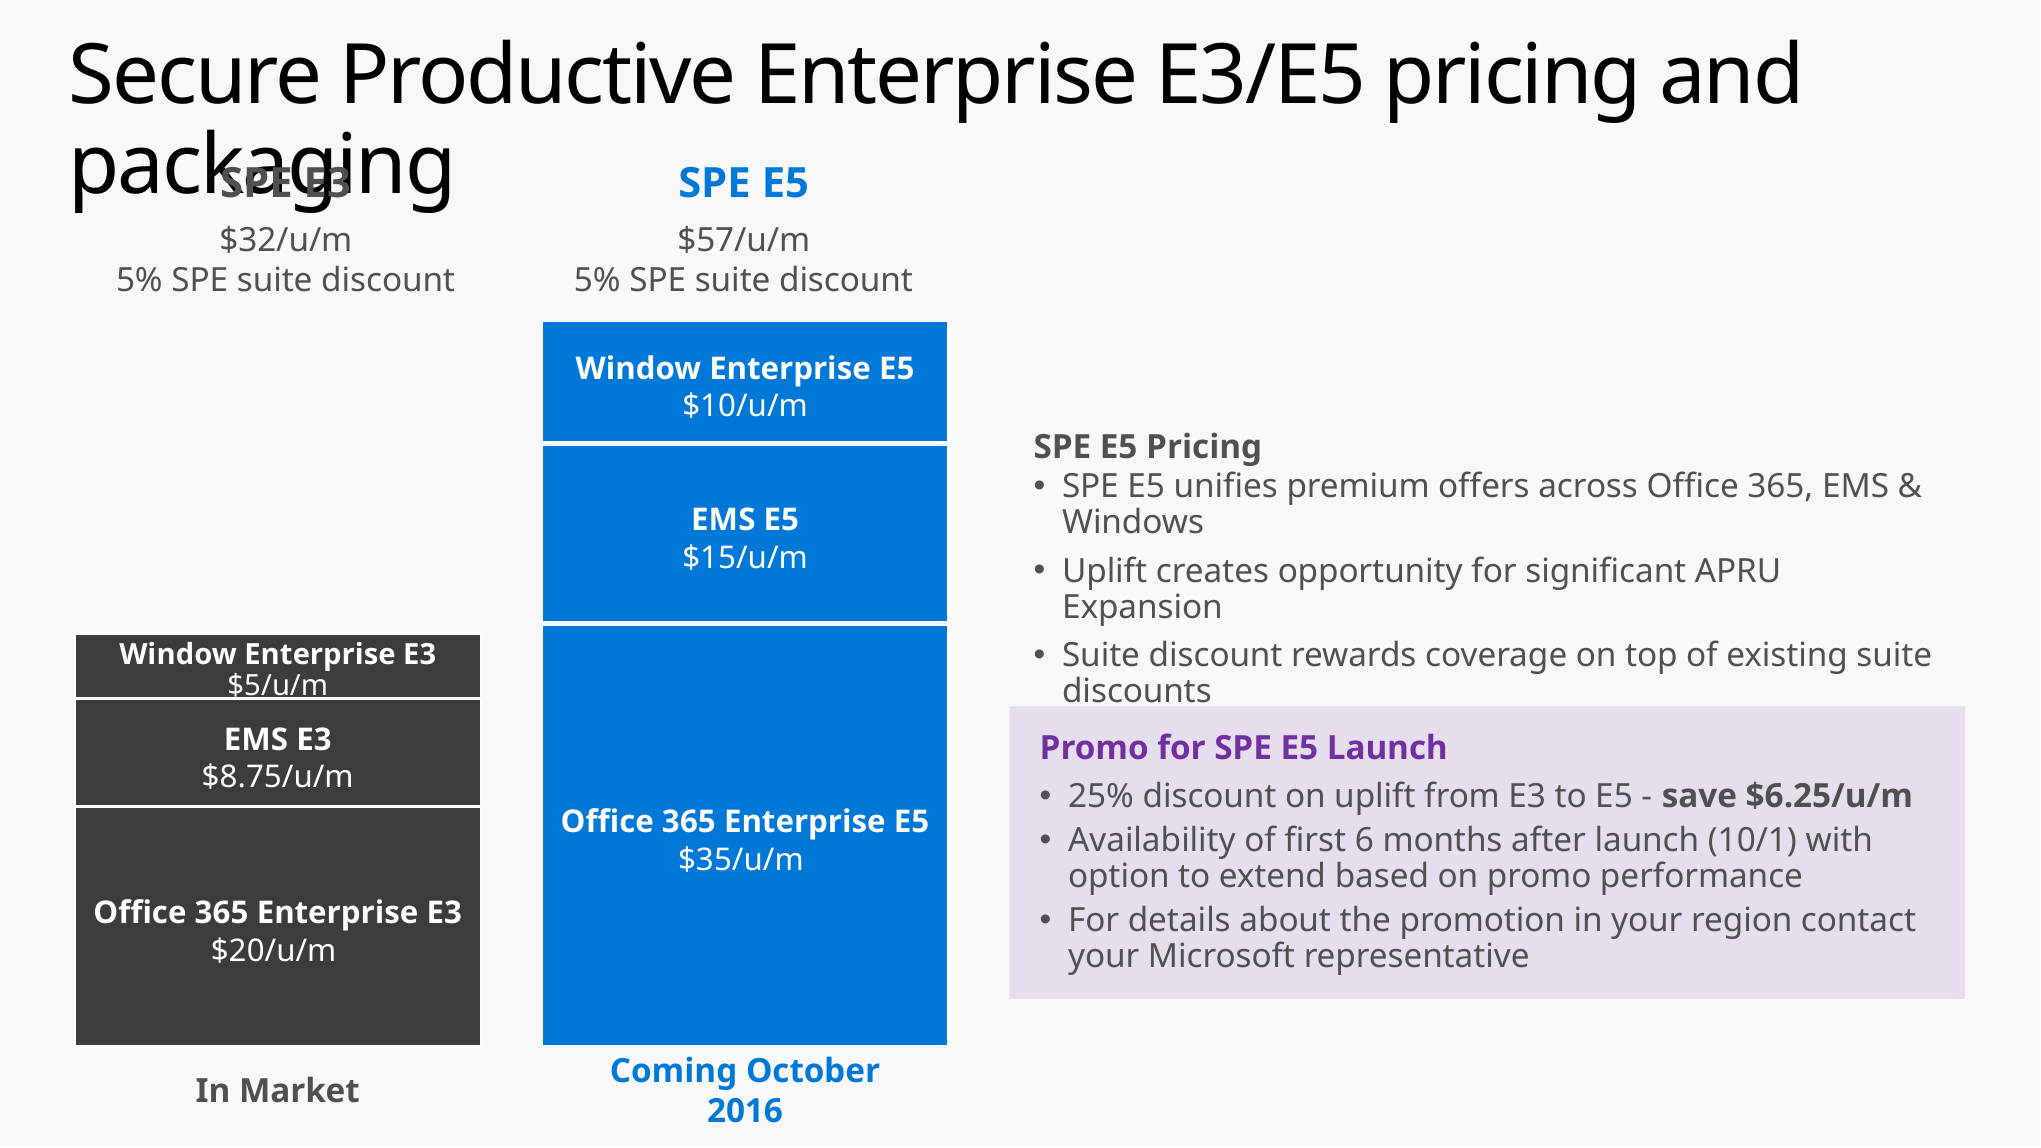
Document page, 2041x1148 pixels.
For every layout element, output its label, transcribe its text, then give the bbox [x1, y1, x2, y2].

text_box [74, 135, 949, 1130]
title Secure Productive Enterprise E3/E5 pricing and packaging [45, 17, 1996, 168]
text_box Promo for SPE E5 Launch 25% discount on uplift from E3 to E5 - save $6.25/u/m Availability of first 6 months after launch (10/1) with option to extend based on promo performance For details about the promotion in your region contact your Microsoft representative [1009, 707, 1966, 999]
text_box SPE E5 Pricing SPE E5 unifies premium offers across Office 365, EMS & Windows Uplift creates opportunity for significant APRU Expansion Suite discount rewards coverage on top of existing suite discounts [1003, 400, 1966, 707]
